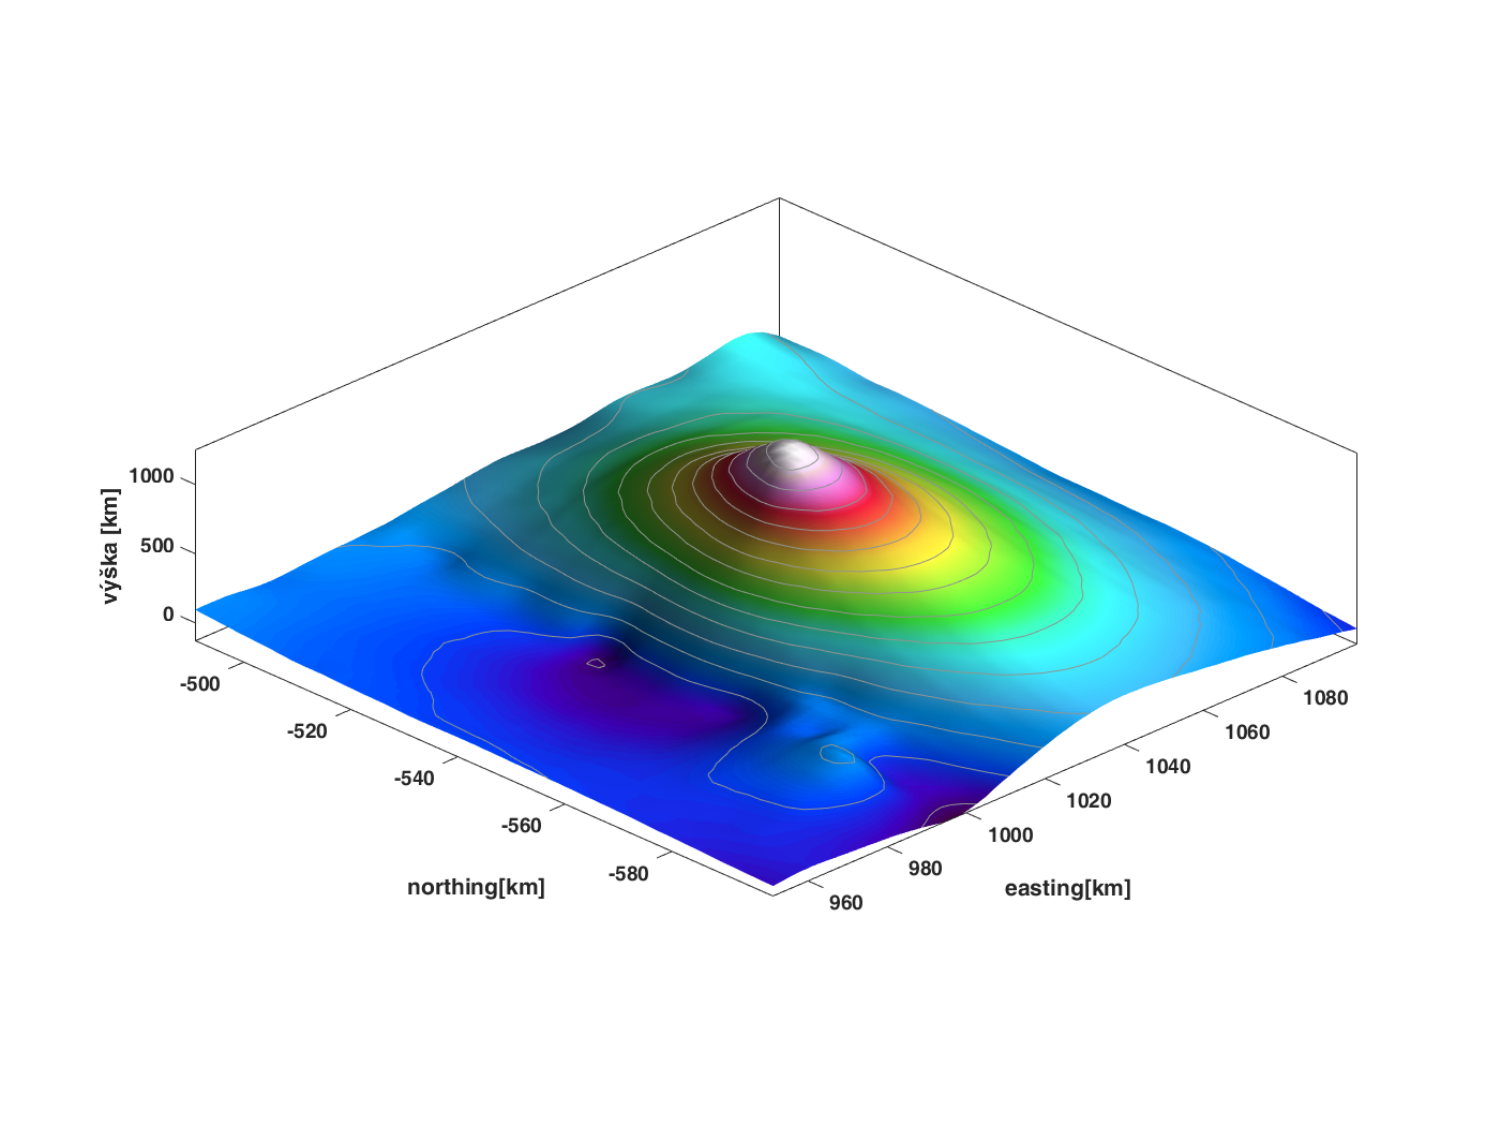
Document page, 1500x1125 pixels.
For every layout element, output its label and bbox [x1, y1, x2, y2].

picture [0, 133, 1500, 991]
